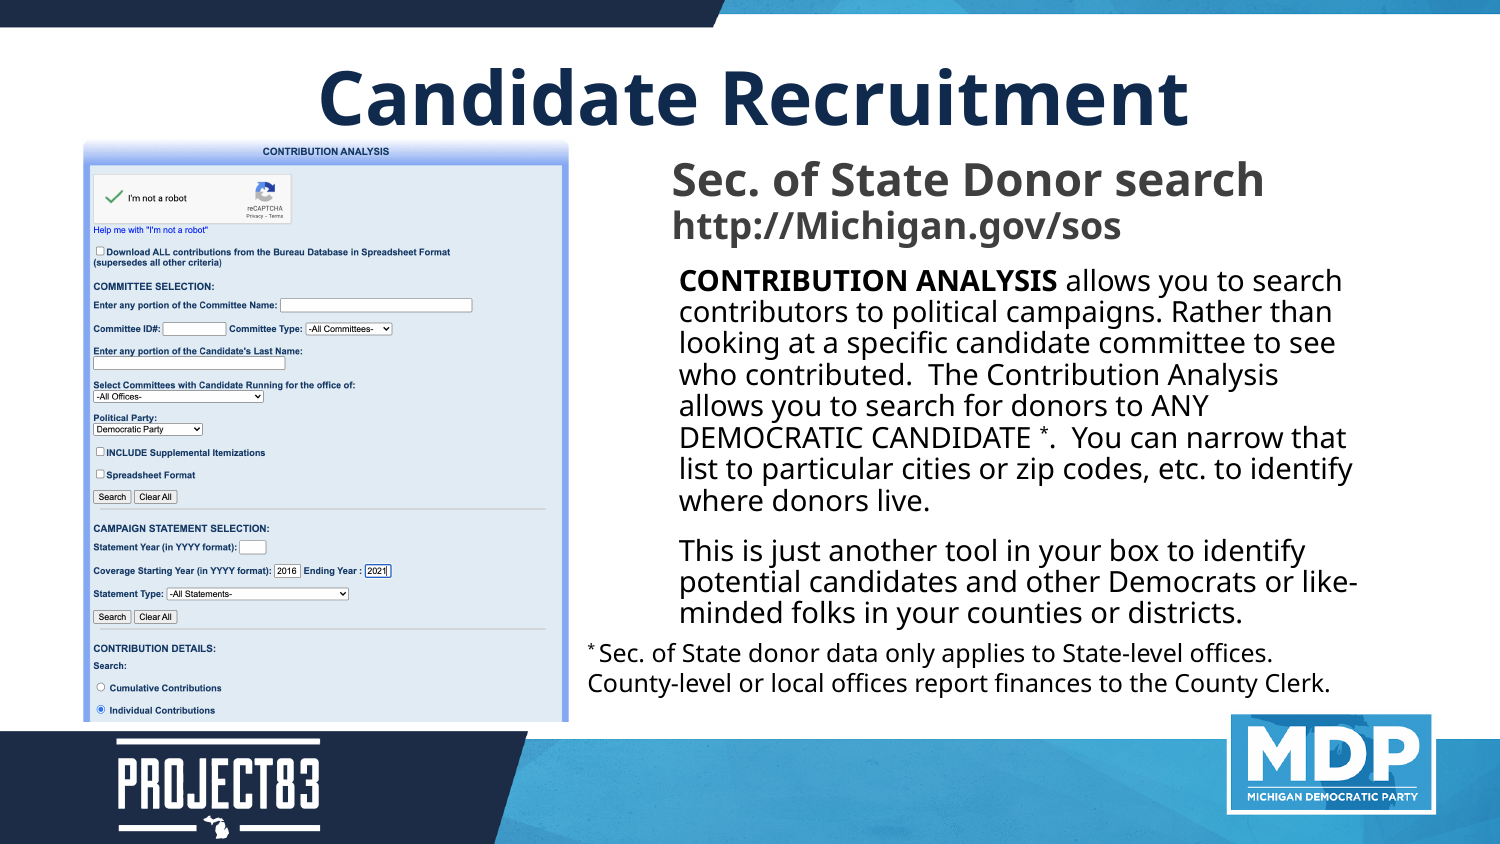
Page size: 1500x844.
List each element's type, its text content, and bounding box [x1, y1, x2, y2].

title Candidate Recruitment [131, 67, 1369, 147]
text_box * Sec. of State donor data only applies to State-level offices. County-level or local offices report finances to the County Clerk. [580, 630, 1347, 705]
picture [0, 0, 1500, 844]
list Sec. of State Donor search http://Michigan.gov/sos CONTRIBUTION ANALYSIS allows you to search contributors to political campaigns. Rather than looking at a specific candidate committee to see who contributed. The Contribution Analysis allows you to search for donors to ANY DEMOCRATIC CANDIDATE *. You can narrow that list to particular cities or zip codes, etc. to identify where donors live. This is just another tool in your box to identify potential candidates and other Democrats or like-minded folks in your counties or districts. [654, 146, 1373, 723]
